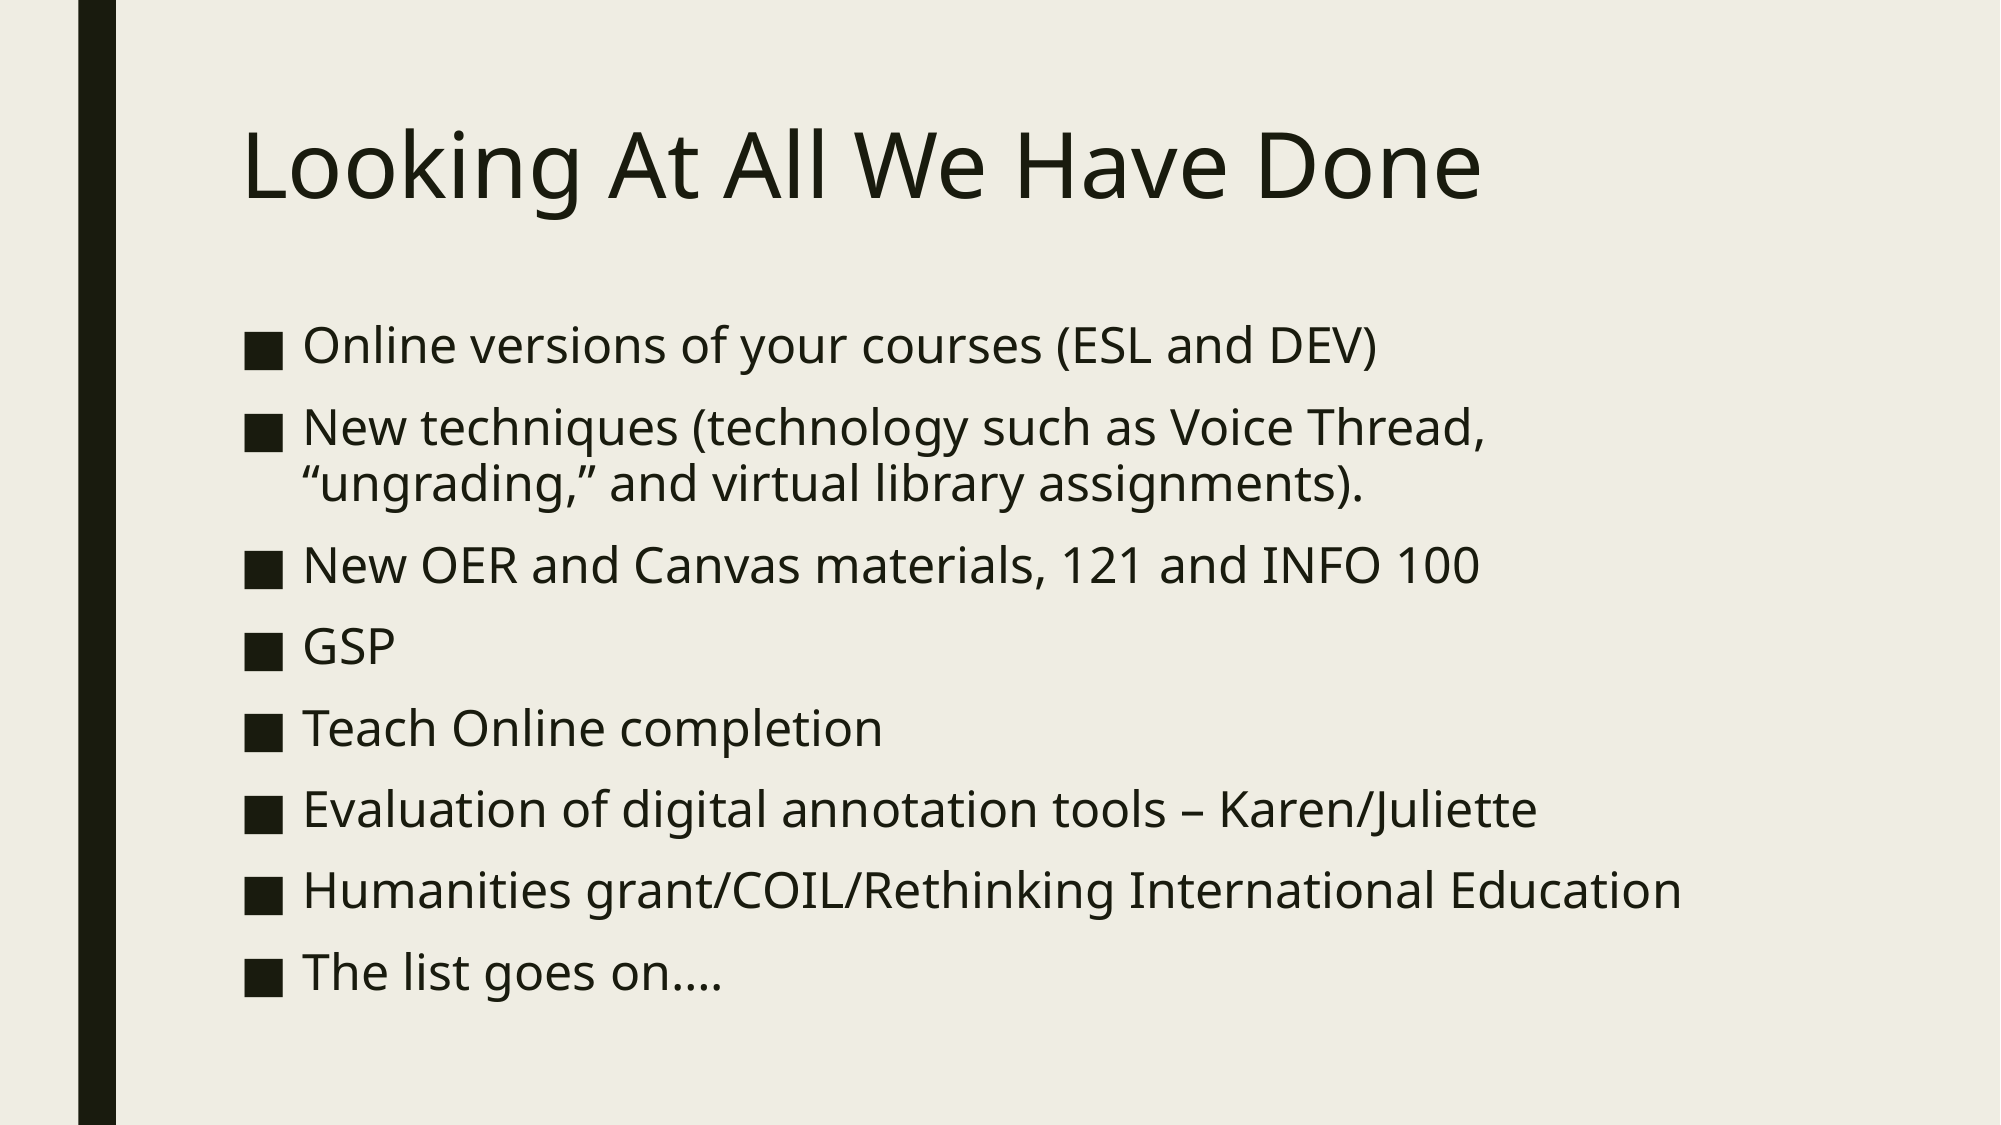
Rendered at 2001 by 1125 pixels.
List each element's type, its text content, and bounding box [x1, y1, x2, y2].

list Online versions of your courses (ESL and DEV) New techniques (technology such as Voice Thread, “ungrading,” and virtual library assignments). New OER and Canvas materials, 121 and INFO 100 GSP Teach Online completion Evaluation of digital annotation tools – Karen/Juliette Humanities grant/COIL/Rethinking International Education The list goes on…. [225, 311, 1800, 1032]
title Looking At All We Have Done [225, 112, 1800, 311]
